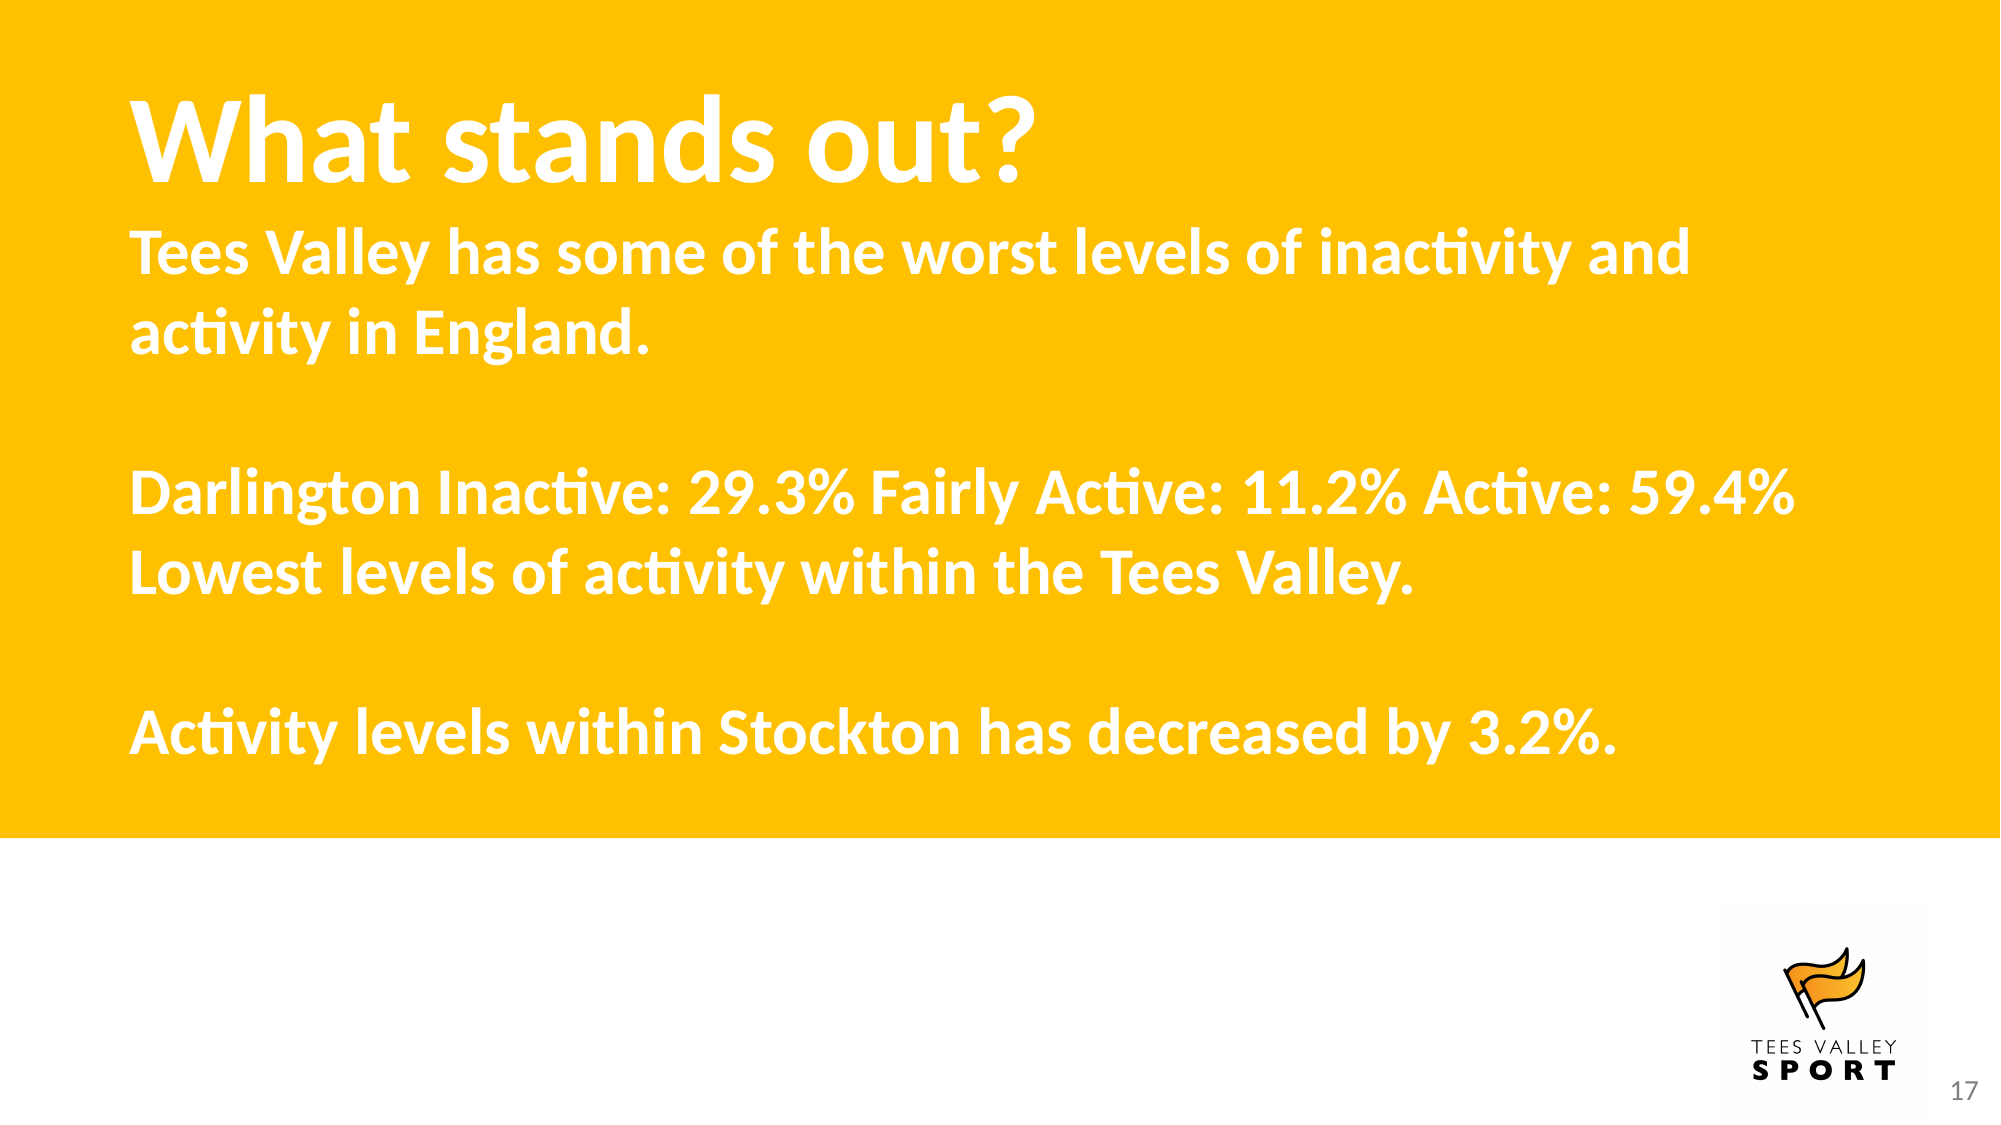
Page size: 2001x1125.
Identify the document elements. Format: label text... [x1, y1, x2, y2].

text_box [0, 0, 2000, 839]
text_box What stands out? Tees Valley has some of the worst levels of inactivity and activity in England. Darlington Inactive: 29.3% Fairly Active: 11.2% Active: 59.4% Lowest levels of activity within the Tees Valley. Activity levels within Stockton has decreased by 3.2%. [114, 50, 1912, 775]
picture [1716, 905, 1932, 1121]
